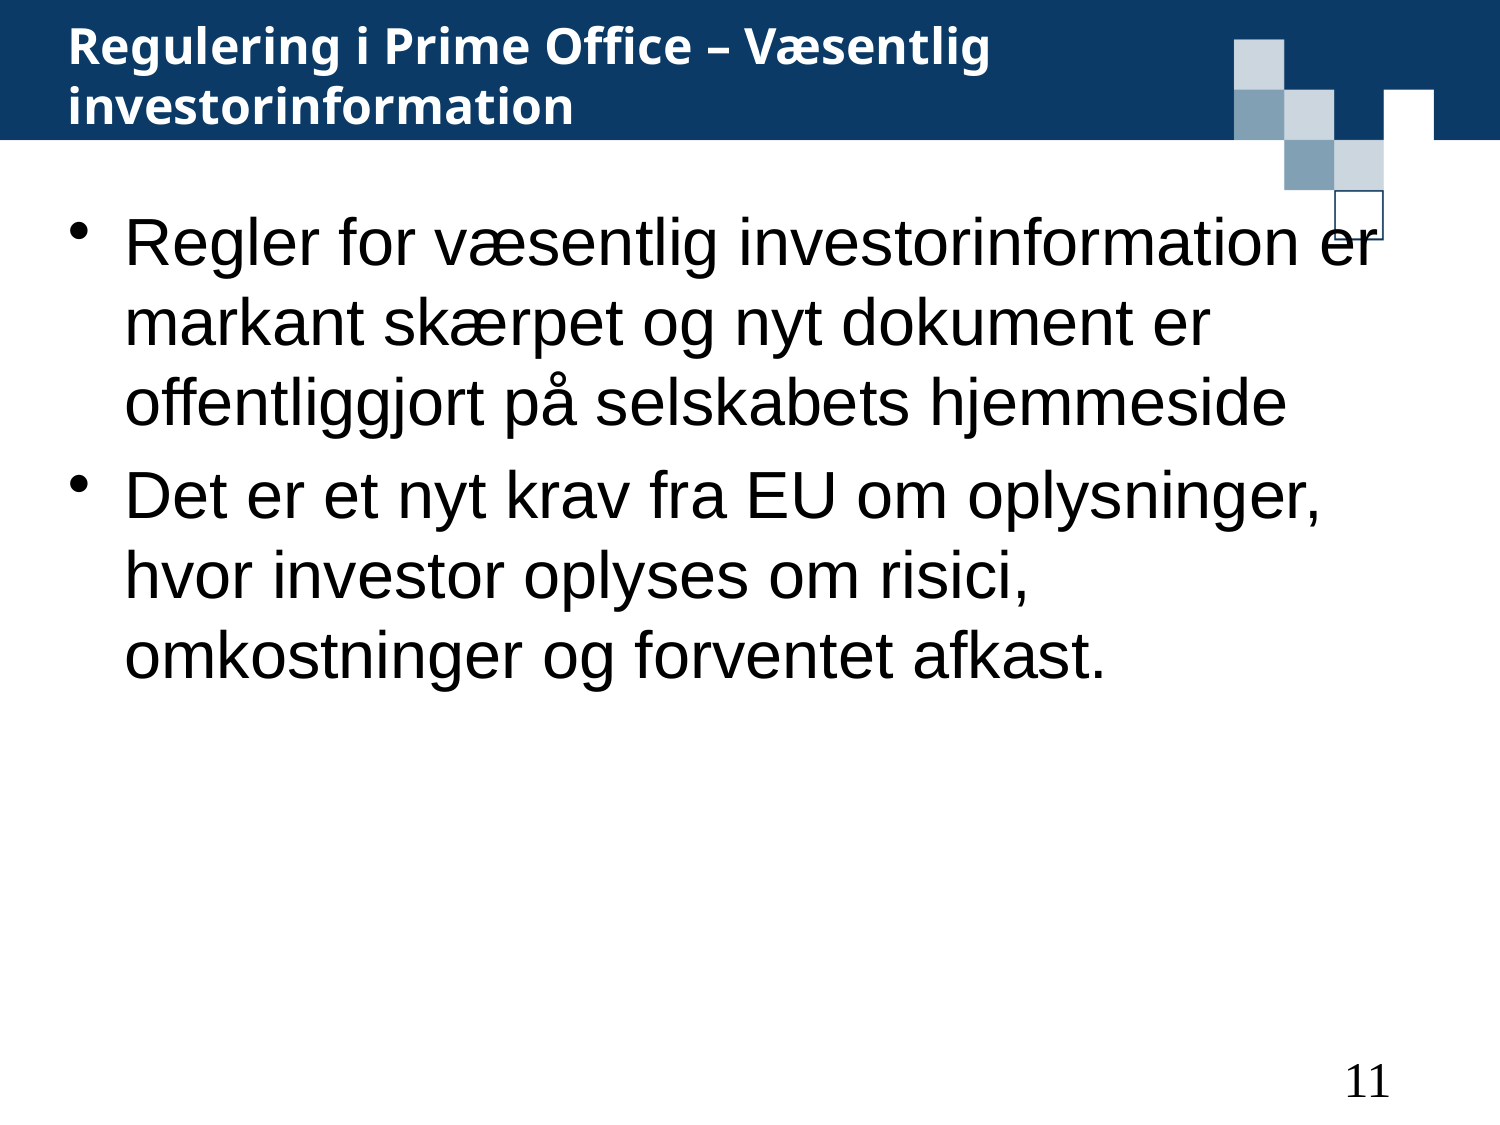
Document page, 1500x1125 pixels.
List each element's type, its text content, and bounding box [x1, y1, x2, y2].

list Regler for væsentlig investorinformation er markant skærpet og nyt dokument er offentliggjort på selskabets hjemmeside Det er et nyt krav fra EU om oplysninger, hvor investor oplyses om risici, omkostninger og forventet afkast. [53, 191, 1404, 934]
title Regulering i Prime Office – Væsentlig investorinformation [53, 7, 1404, 191]
slide_number 11 [1328, 1040, 1451, 1097]
picture [0, 0, 1500, 277]
